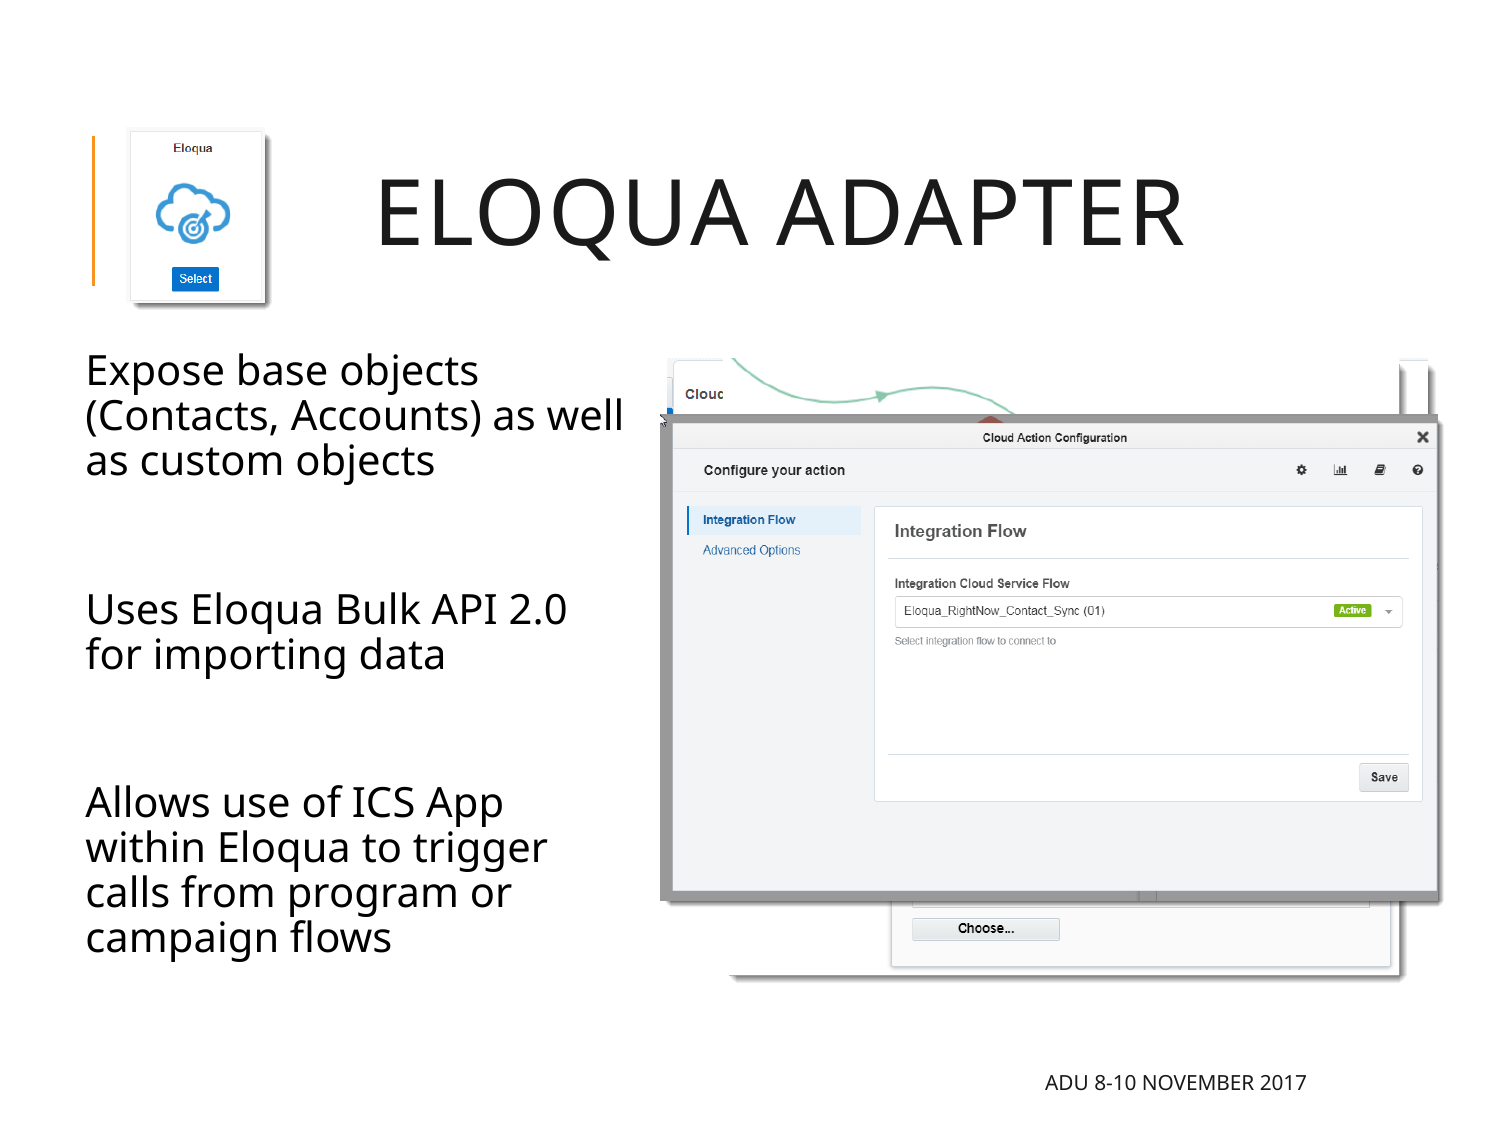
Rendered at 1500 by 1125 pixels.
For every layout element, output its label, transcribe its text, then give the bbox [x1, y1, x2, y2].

title Eloqua adapter [126, 96, 1322, 342]
list Expose base objects (Contacts, Accounts) as well as custom objects Uses Eloqua Bulk API 2.0 for importing data Allows use of ICS App within Eloqua to trigger calls from program or campaign flows [78, 341, 641, 1089]
picture [659, 358, 1449, 990]
footer ADU 8-10 November 2017 [595, 1061, 1322, 1107]
picture [125, 127, 278, 316]
